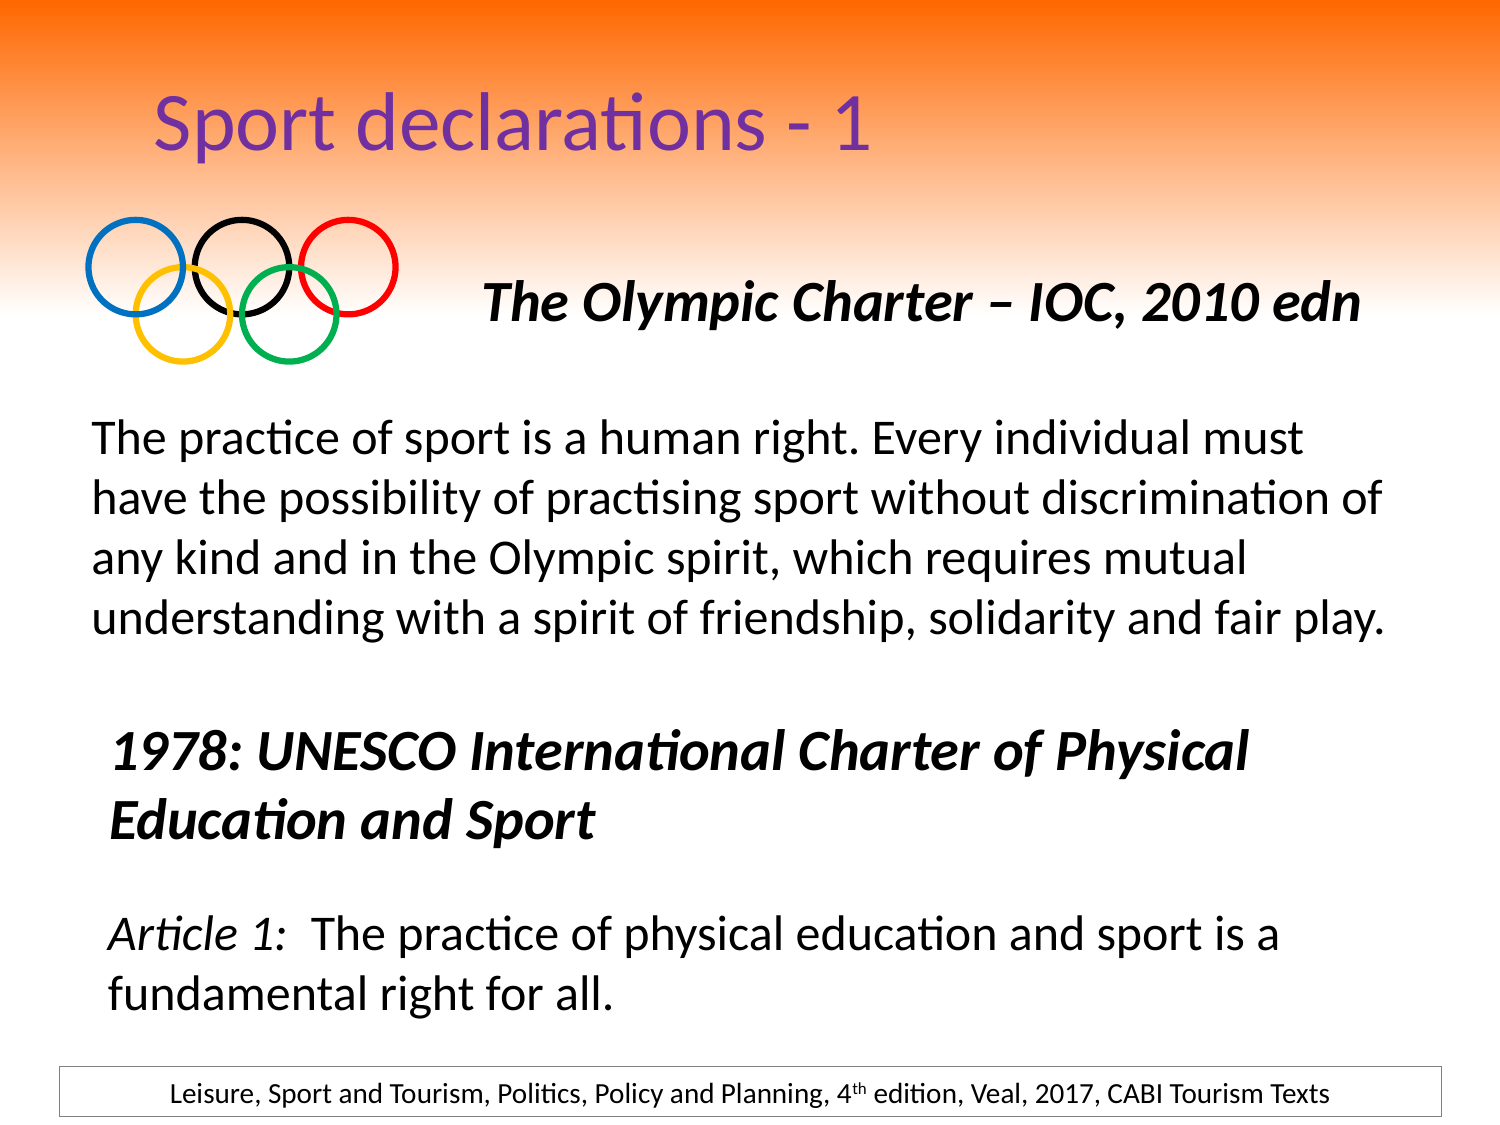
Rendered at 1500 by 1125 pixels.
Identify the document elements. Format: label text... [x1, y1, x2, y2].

text_box [86, 218, 185, 316]
text_box [134, 265, 232, 364]
text_box [193, 218, 291, 316]
text_box The practice of sport is a human right. Every individual must have the possibility of practising sport without discrimination of any kind and in the Olympic spirit, which requires mutual understanding with a spirit of friendship, solidarity and fair play. [76, 397, 1413, 652]
text_box The Olympic Charter – IOC, 2010 edn [466, 255, 1388, 341]
title Sport declarations - 1 [100, 54, 928, 180]
text_box Leisure, Sport and Tourism, Politics, Policy and Planning, 4th edition, Veal, 2017, CABI Tourism Texts [59, 1066, 1442, 1117]
text_box [299, 218, 398, 316]
text_box 1978: UNESCO International Charter of Physical Education and Sport [94, 704, 1442, 859]
text_box [240, 265, 339, 364]
text_box Article 1: The practice of physical education and sport is a fundamental right for all. [93, 893, 1419, 1028]
